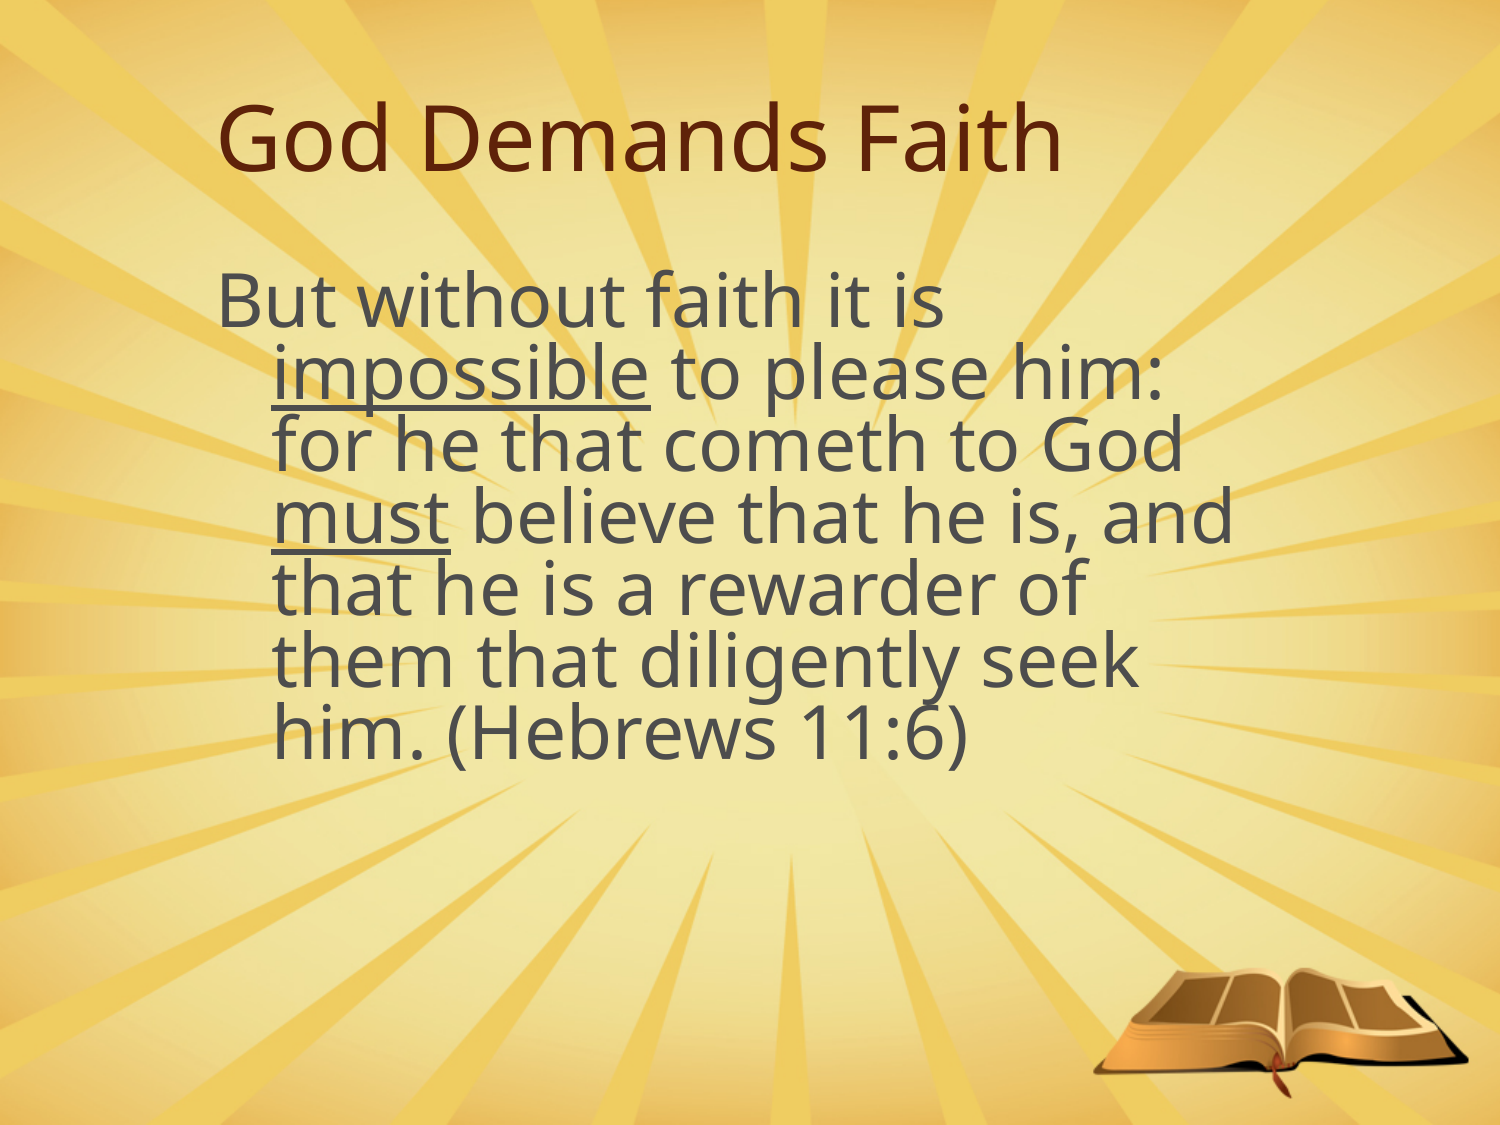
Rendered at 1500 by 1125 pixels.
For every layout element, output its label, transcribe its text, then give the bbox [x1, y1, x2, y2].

title God Demands Faith [199, 69, 1363, 201]
list But without faith it is impossible to please him: for he that cometh to God must believe that he is, and that he is a rewarder of them that diligently seek him. (Hebrews 11:6) [199, 262, 1301, 1032]
picture [0, 0, 1500, 1125]
